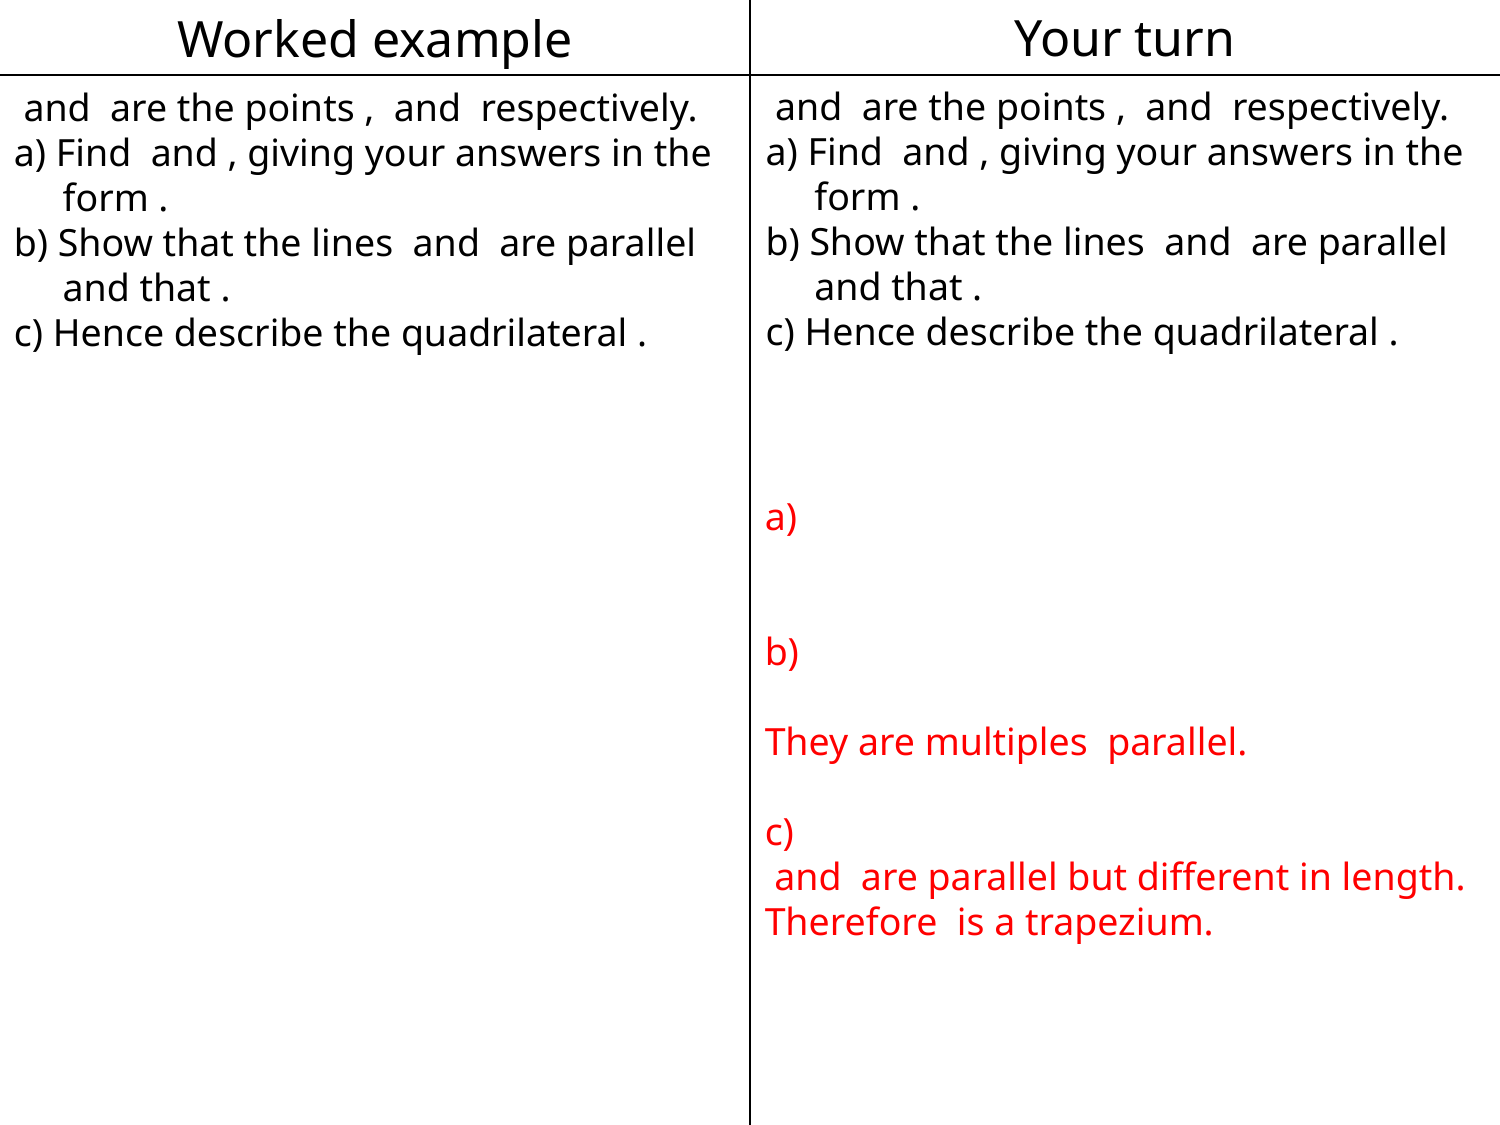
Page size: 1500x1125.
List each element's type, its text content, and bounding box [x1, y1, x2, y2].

text_box Your turn [751, 0, 1500, 74]
text_box Worked example [0, 0, 749, 74]
